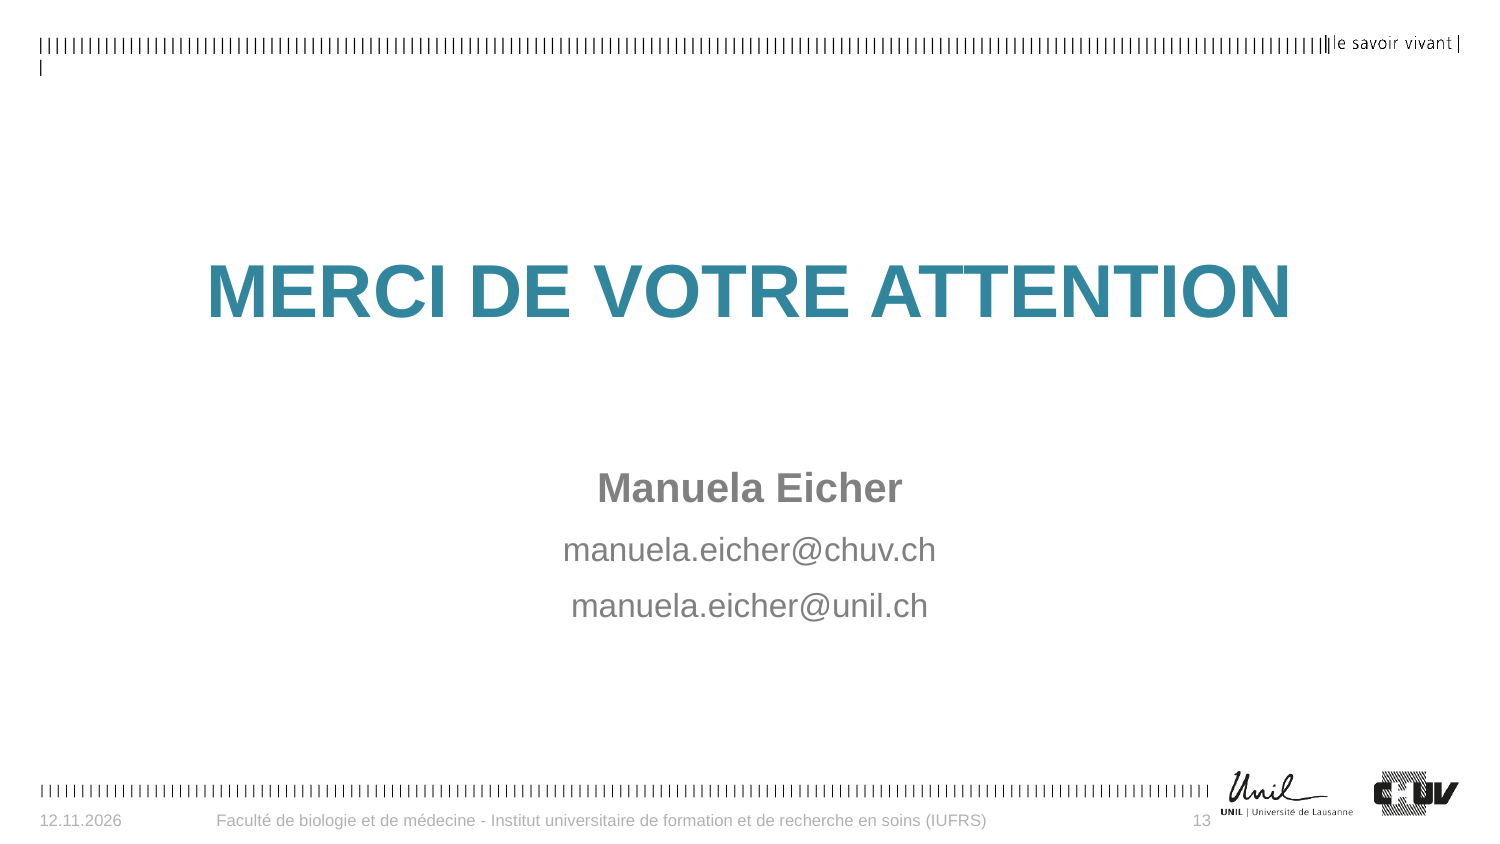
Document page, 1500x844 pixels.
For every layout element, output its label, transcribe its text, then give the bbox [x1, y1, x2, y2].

list Manuela Eicher manuela.eicher@chuv.ch manuela.eicher@unil.ch [41, 466, 1459, 671]
picture [1325, 35, 1459, 53]
list merci de votre attention [41, 245, 1459, 359]
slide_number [24, 797, 166, 842]
slide_number 13 [1069, 797, 1227, 842]
picture [1221, 771, 1459, 817]
footer Faculté de biologie et de médecine - Institut universitaire de formation et de recherche en soins (IUFRS) [201, 797, 1069, 842]
